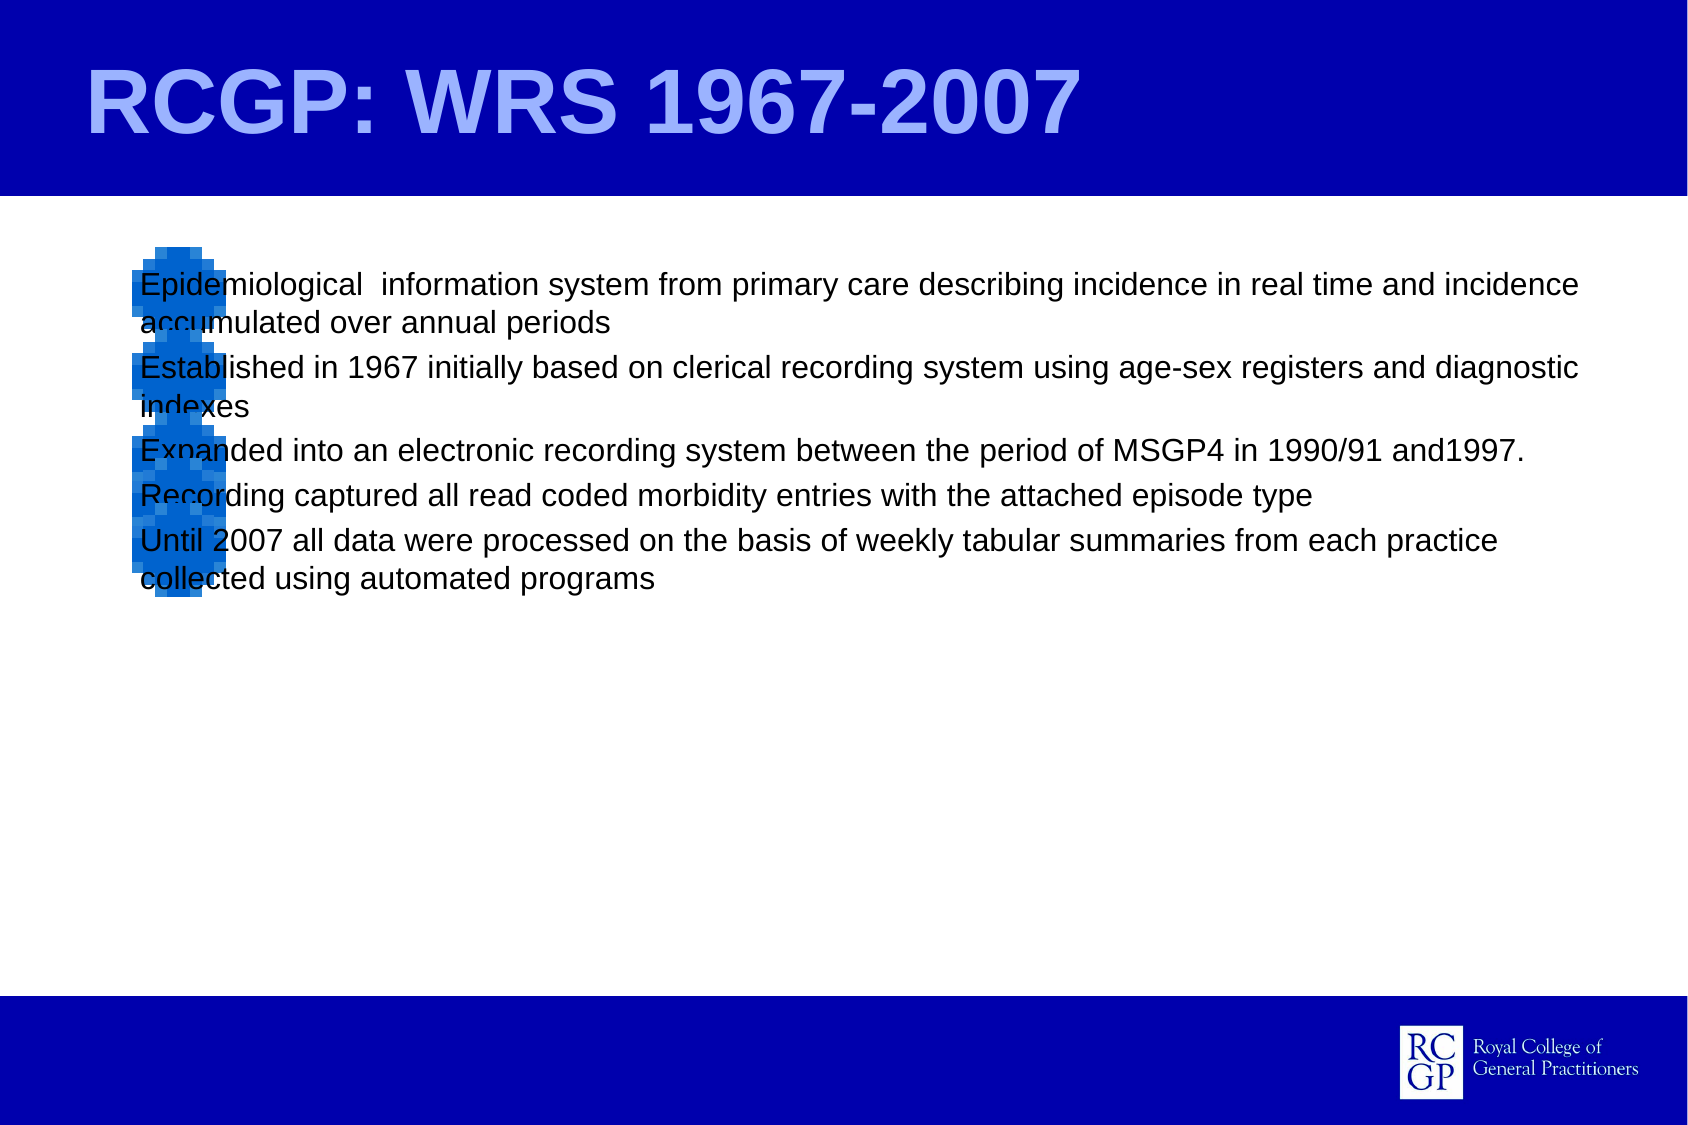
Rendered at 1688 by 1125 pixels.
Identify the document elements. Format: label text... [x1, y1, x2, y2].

title RCGP: WRS 1967-2007 [69, 30, 1610, 163]
picture [0, 996, 1688, 1125]
picture [85, 212, 226, 609]
picture [0, 0, 1688, 196]
list Epidemiological information system from primary care describing incidence in real time and incidence accumulated over annual periods Established in 1967 initially based on clerical recording system using age-sex registers and diagnostic indexes Expanded into an electronic recording system between the period of MSGP4 in 1990/91 and1997. Recording captured all read coded morbidity entries with the attached episode type Until 2007 all data were processed on the basis of weekly tabular summaries from each practice collected using automated programs [68, 255, 1613, 628]
